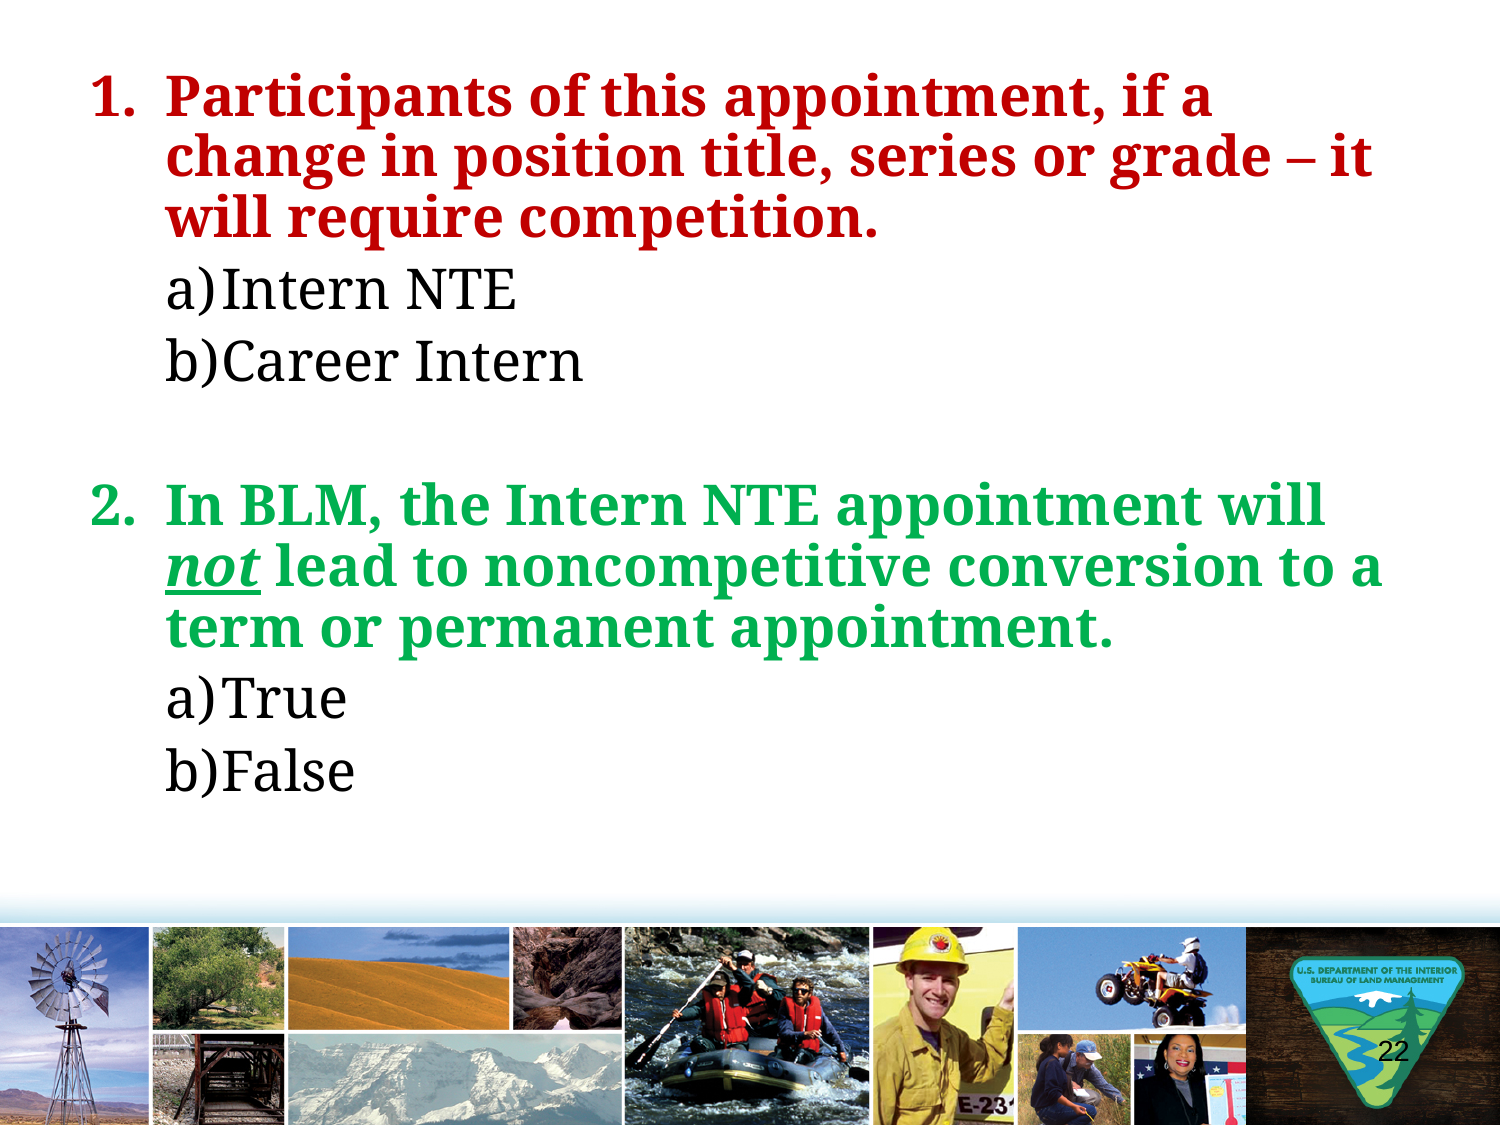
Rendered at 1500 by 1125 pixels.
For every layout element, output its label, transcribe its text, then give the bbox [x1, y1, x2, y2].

picture [0, 0, 1500, 1125]
list Participants of this appointment, if a change in position title, series or grade – it will require competition. Intern NTE Career Intern In BLM, the Intern NTE appointment will not lead to noncompetitive conversion to a term or permanent appointment. True False [75, 60, 1425, 839]
slide_number 22 [1074, 1024, 1426, 1103]
